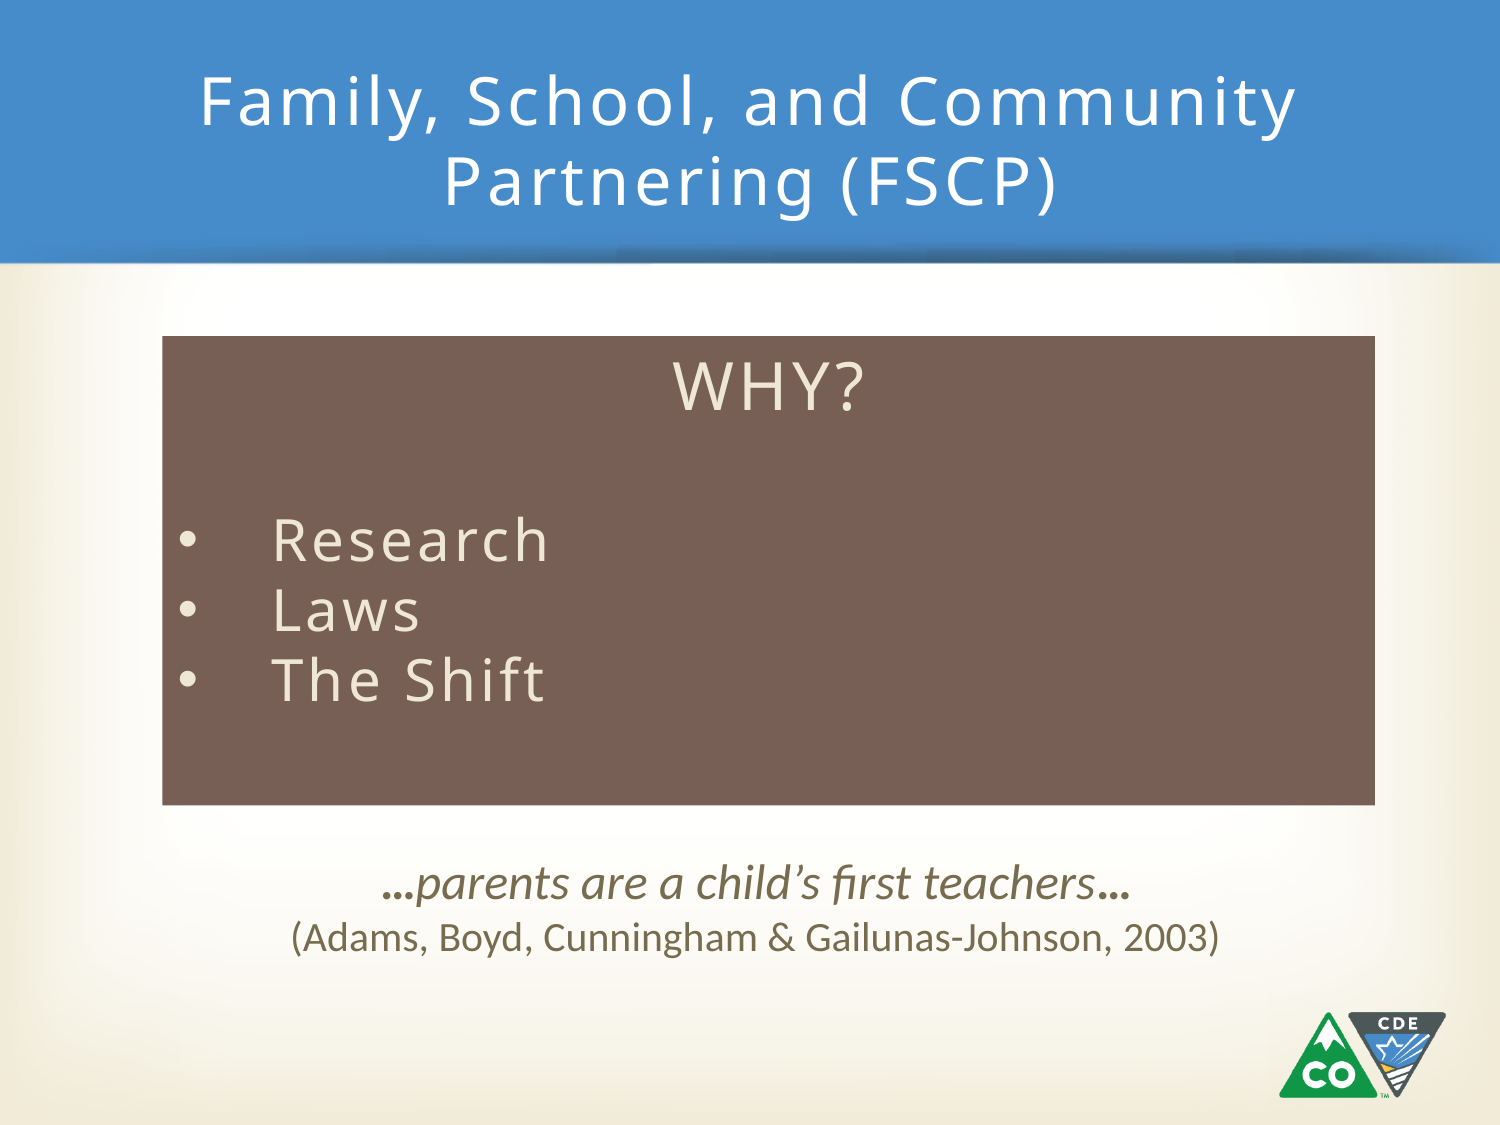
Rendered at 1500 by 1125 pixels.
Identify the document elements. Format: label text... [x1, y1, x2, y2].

text_box WHY? Research Laws The Shift [162, 336, 1375, 806]
picture [0, 0, 1500, 1125]
title Family, School, and Community Partnering (FSCP) [62, 0, 1438, 232]
list …parents are a child’s first teachers… (Adams, Boyd, Cunningham & Gailunas-Johnson, 2003) [62, 281, 1442, 1005]
